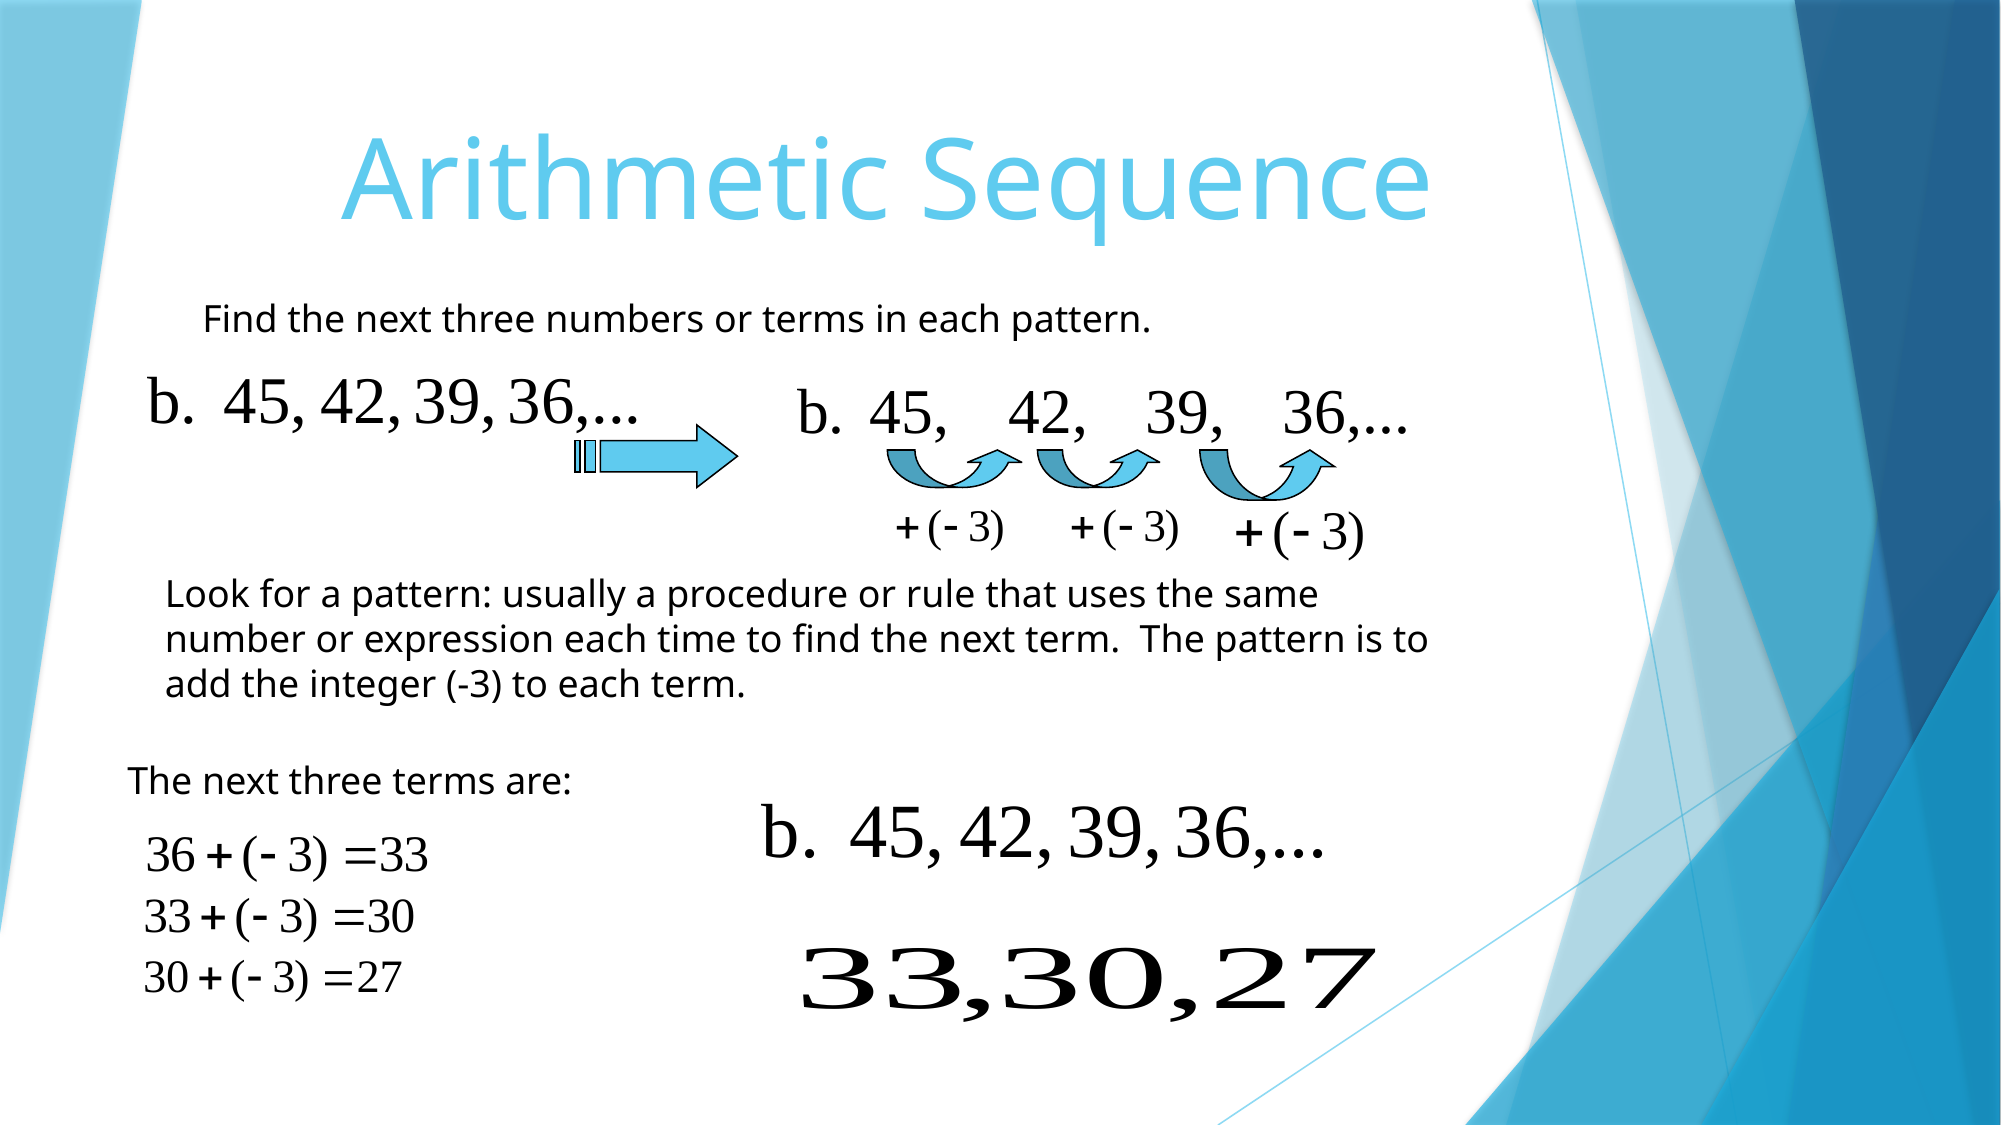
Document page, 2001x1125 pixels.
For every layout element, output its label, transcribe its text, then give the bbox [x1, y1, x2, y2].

text_box [1043, 469, 1144, 488]
text_box Look for a pattern: usually a procedure or rule that uses the same number or expression each time to find the next term. The pattern is to add the integer (-3) to each term. [150, 562, 1463, 713]
text_box Find the next three numbers or terms in each pattern. [187, 287, 1363, 348]
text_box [138, 824, 438, 894]
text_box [786, 374, 1419, 461]
text_box [1231, 469, 1320, 498]
text_box Arithmetic Sequence [174, 62, 1450, 250]
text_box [136, 361, 651, 452]
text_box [886, 499, 1013, 561]
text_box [749, 786, 1338, 891]
text_box [893, 469, 1005, 488]
text_box [600, 424, 738, 488]
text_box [1224, 499, 1376, 574]
text_box [574, 461, 581, 472]
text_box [774, 924, 1413, 1047]
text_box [136, 949, 413, 1013]
text_box [585, 461, 596, 472]
text_box The next three terms are: [112, 749, 650, 810]
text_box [136, 886, 426, 954]
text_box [1061, 499, 1189, 562]
